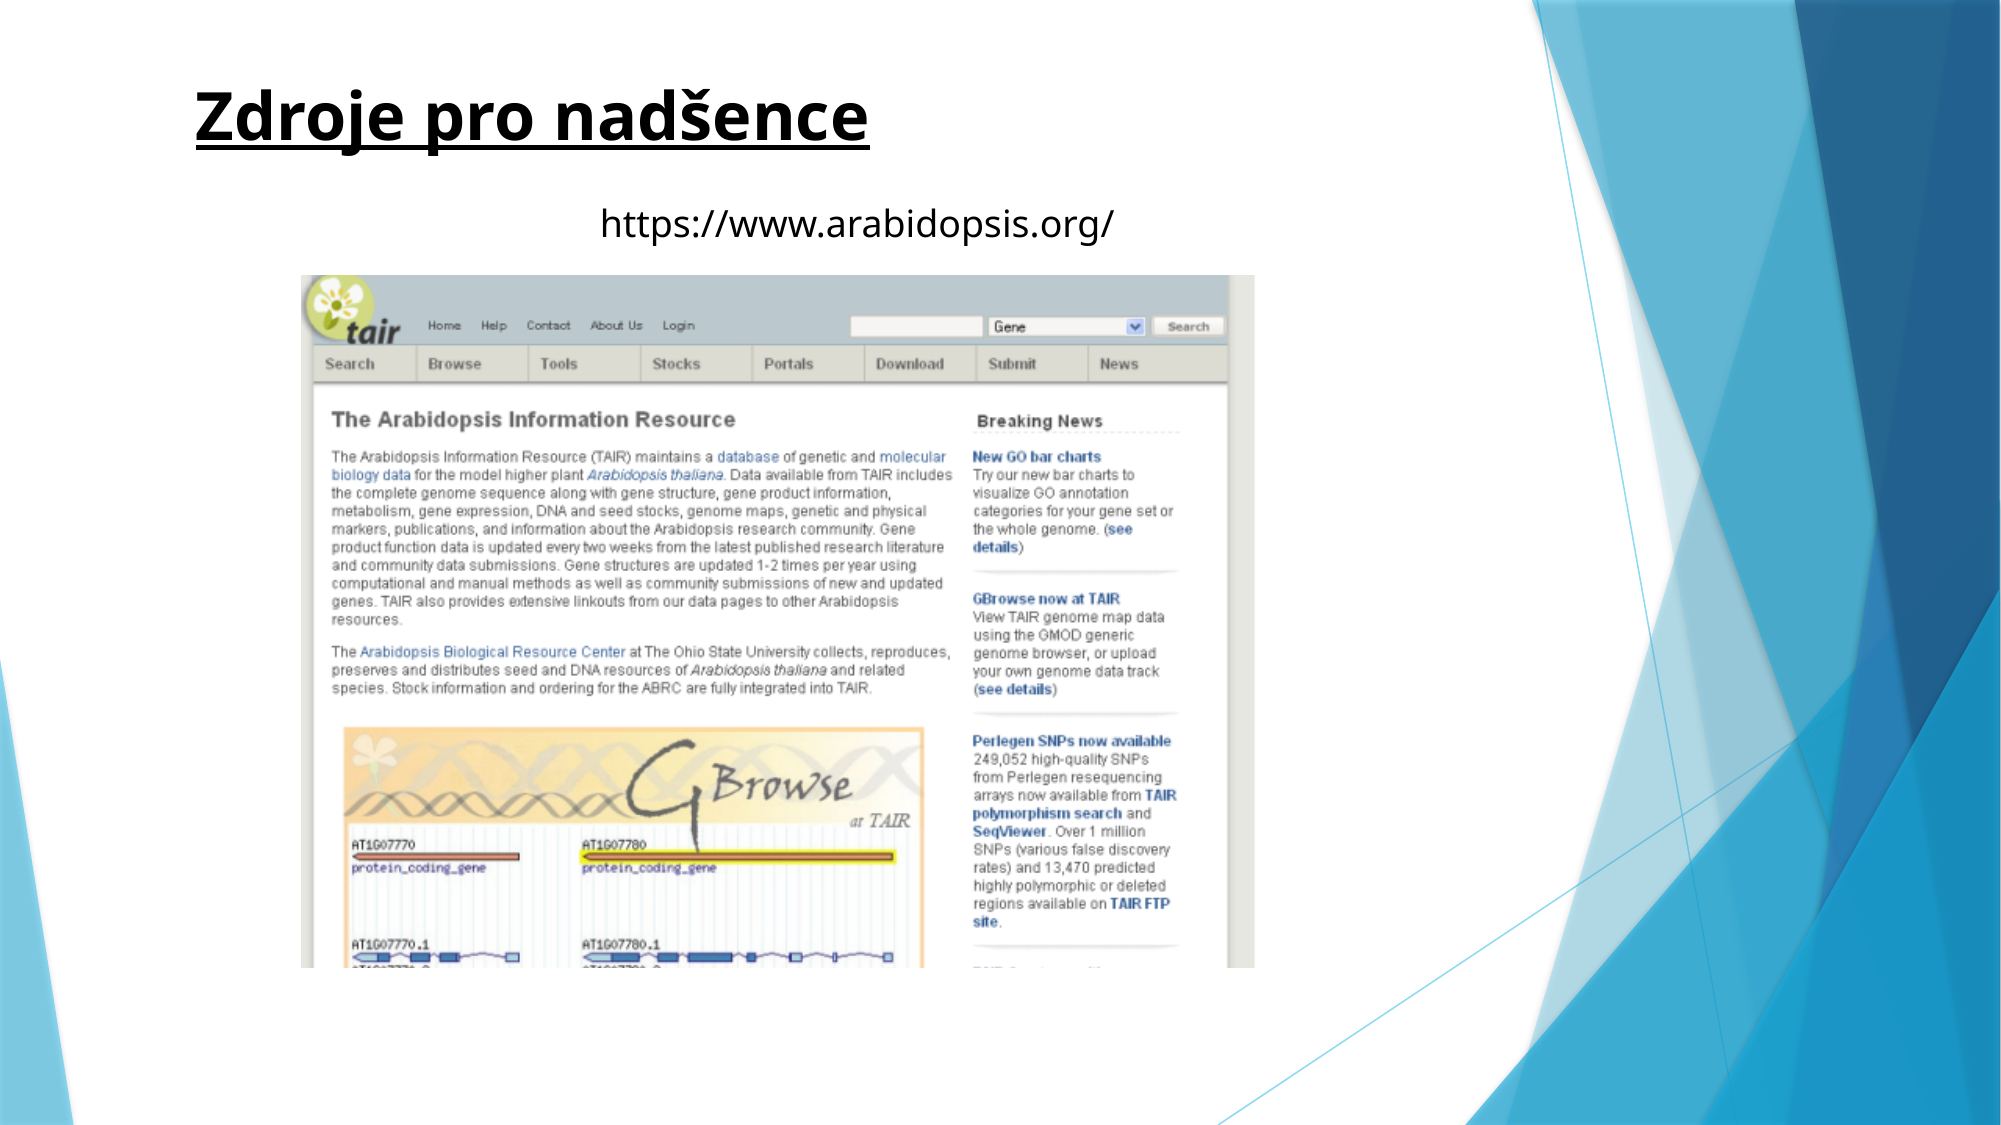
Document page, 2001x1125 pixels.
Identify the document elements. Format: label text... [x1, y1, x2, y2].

text_box Zdroje pro nadšence [180, 66, 2000, 161]
text_box https://www.arabidopsis.org/ [585, 192, 1596, 253]
picture [300, 274, 1256, 968]
